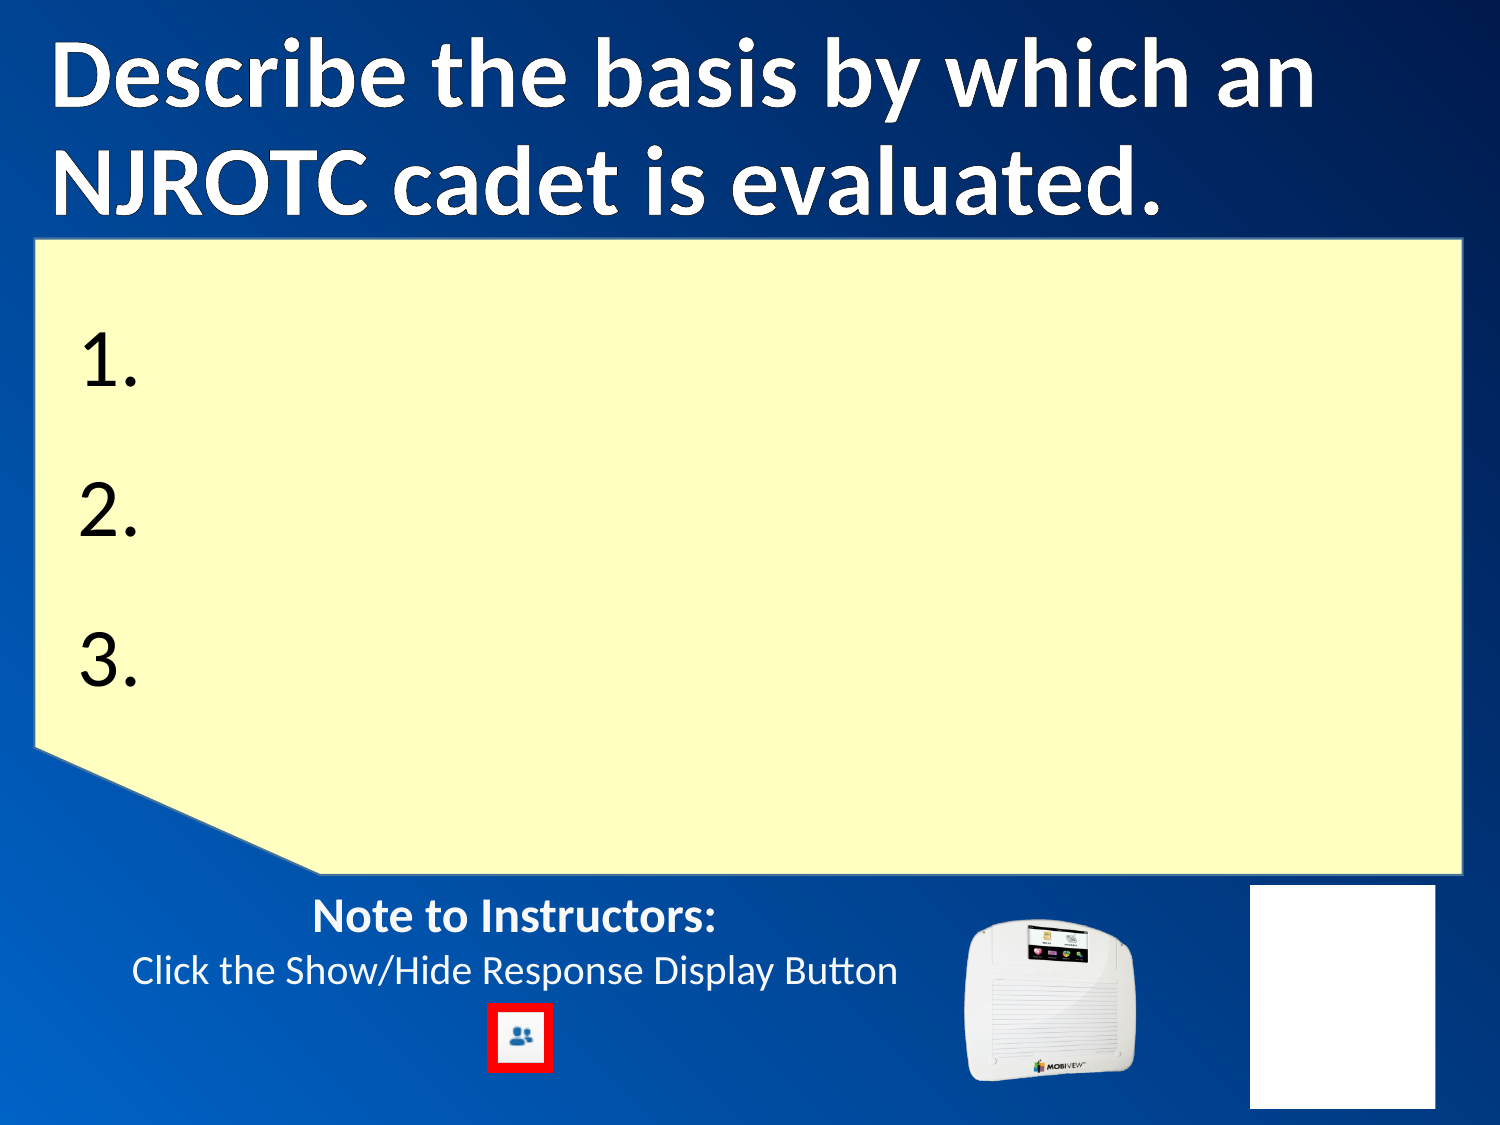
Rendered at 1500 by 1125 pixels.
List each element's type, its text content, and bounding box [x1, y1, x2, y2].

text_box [492, 1006, 549, 1069]
text_box 1. 2. 3. [63, 246, 157, 711]
text_box Note to Instructors: Click the Show/Hide Response Display Button [75, 875, 966, 1000]
title Describe the basis by which an NJROTC cadet is evaluated. [34, 31, 1463, 226]
picture [962, 914, 1137, 1082]
text_box [33, 237, 1464, 877]
